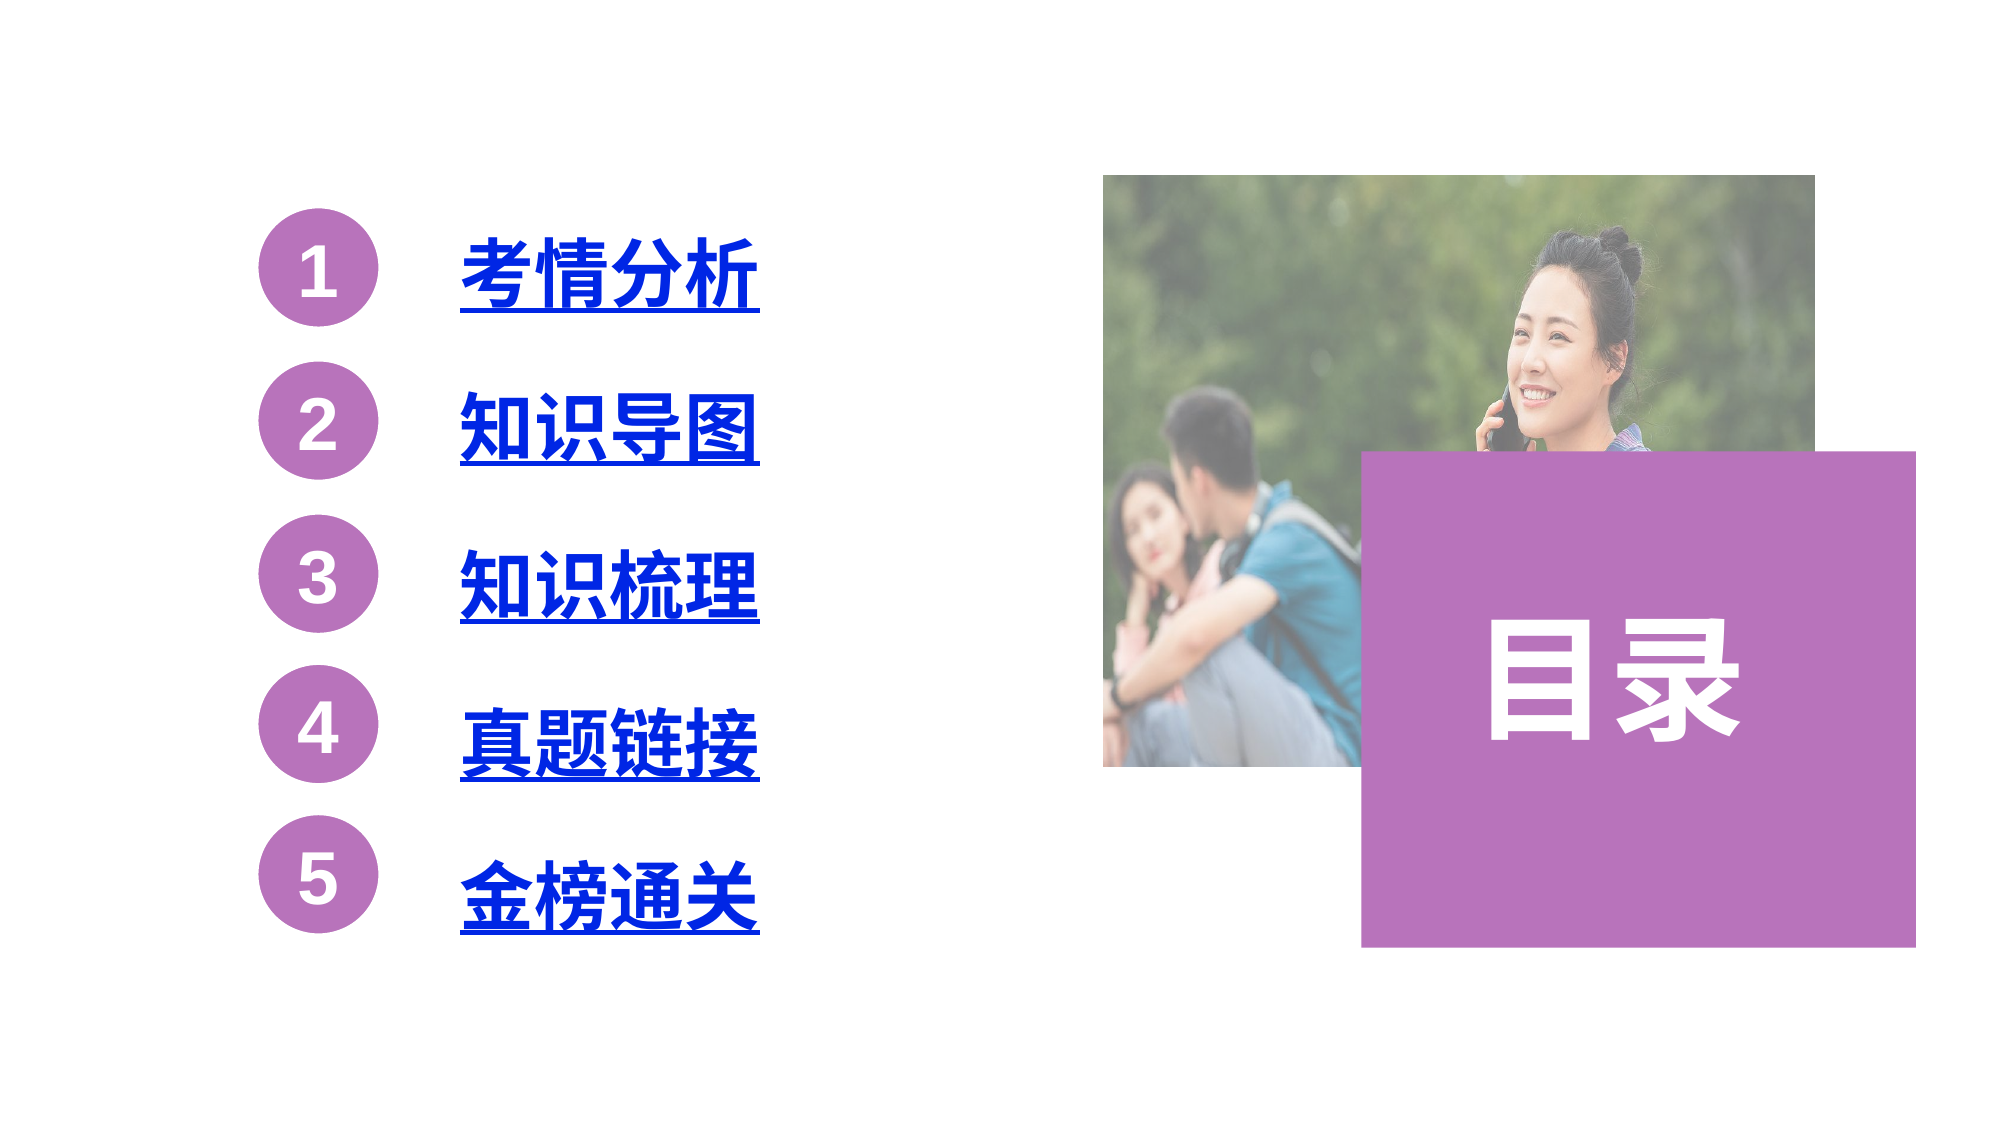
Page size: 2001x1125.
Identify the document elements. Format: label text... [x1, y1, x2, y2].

text_box 考情分析 [445, 219, 810, 343]
text_box 5 [256, 813, 381, 936]
text_box 金榜通关 [445, 841, 810, 966]
text_box 知识梳理 [445, 530, 810, 654]
text_box [1360, 450, 1917, 949]
text_box 2 [256, 359, 381, 482]
text_box 3 [256, 512, 381, 635]
text_box 1 [256, 206, 381, 329]
text_box 4 [256, 662, 381, 786]
text_box 知识导图 [444, 372, 810, 497]
text_box 真题链接 [444, 688, 810, 812]
picture [1102, 175, 1816, 768]
